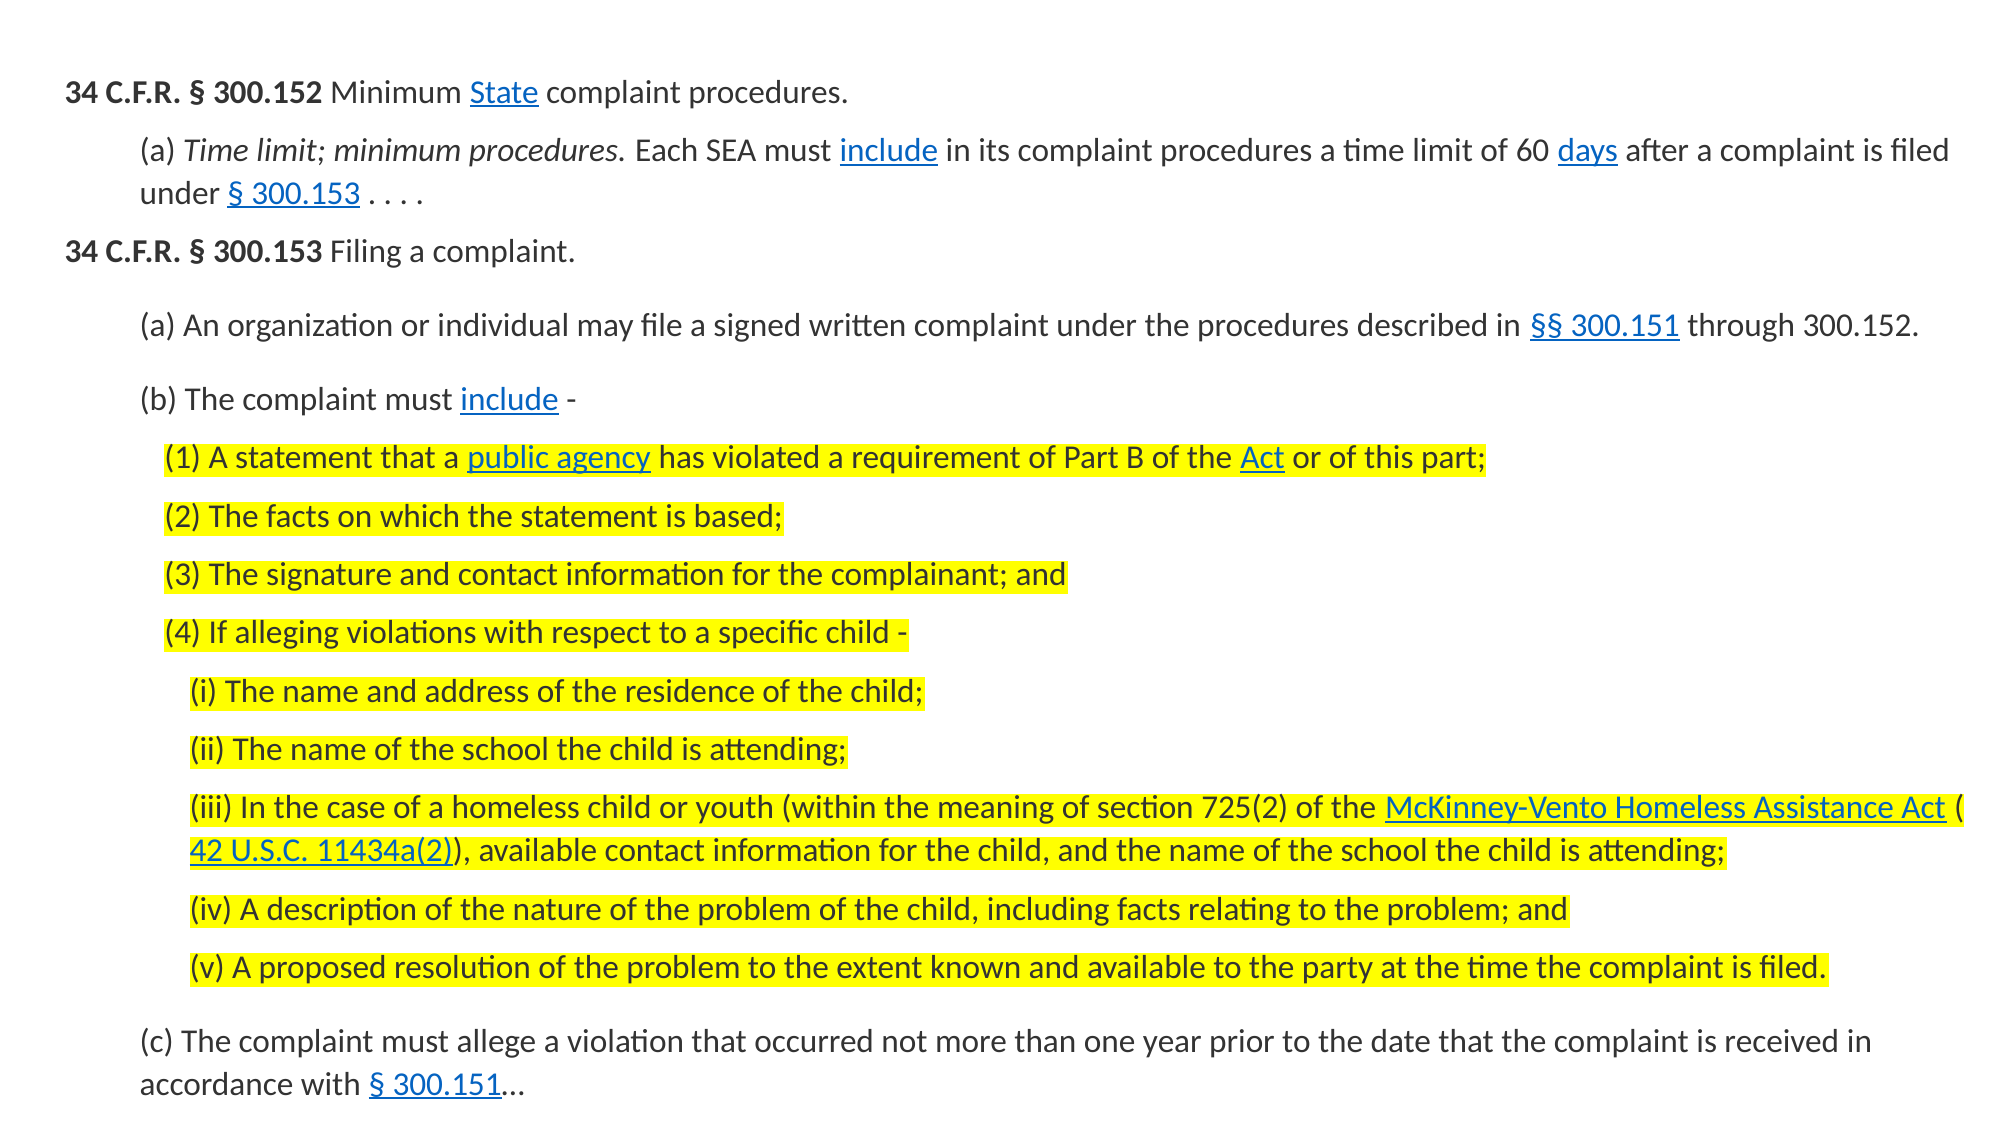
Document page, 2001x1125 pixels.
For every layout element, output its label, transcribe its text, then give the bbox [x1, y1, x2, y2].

text_box 34 C.F.R. § 300.152 Minimum State complaint procedures. (a) Time limit; minimum procedures. Each SEA must include in its complaint procedures a time limit of 60 days after a complaint is filed under § 300.153 . . . . 34 C.F.R. § 300.153 Filing a complaint. (a) An organization or individual may file a signed written complaint under the procedures described in §§ 300.151 through 300.152. (b) The complaint must include - (1) A statement that a public agency has violated a requirement of Part B of the Act or of this part; (2) The facts on which the statement is based; (3) The signature and contact information for the complainant; and (4) If alleging violations with respect to a specific child - (i) The name and address of the residence of the child; (ii) The name of the school the child is attending; (iii) In the case of a homeless child or youth (within the meaning of section 725(2) of the McKinney-Vento Homeless Assistance Act (42 U.S.C. 11434a(2)), available contact information for the child, and the name of the school the child is attending; (iv) A description of the nature of the problem of the child, including facts relating to the problem; and (v) A proposed resolution of the problem to the extent known and available to the party at the time the complaint is filed. (c) The complaint must allege a violation that occurred not more than one year prior to the date that the complaint is received in accordance with § 300.151… [49, 59, 1985, 1109]
